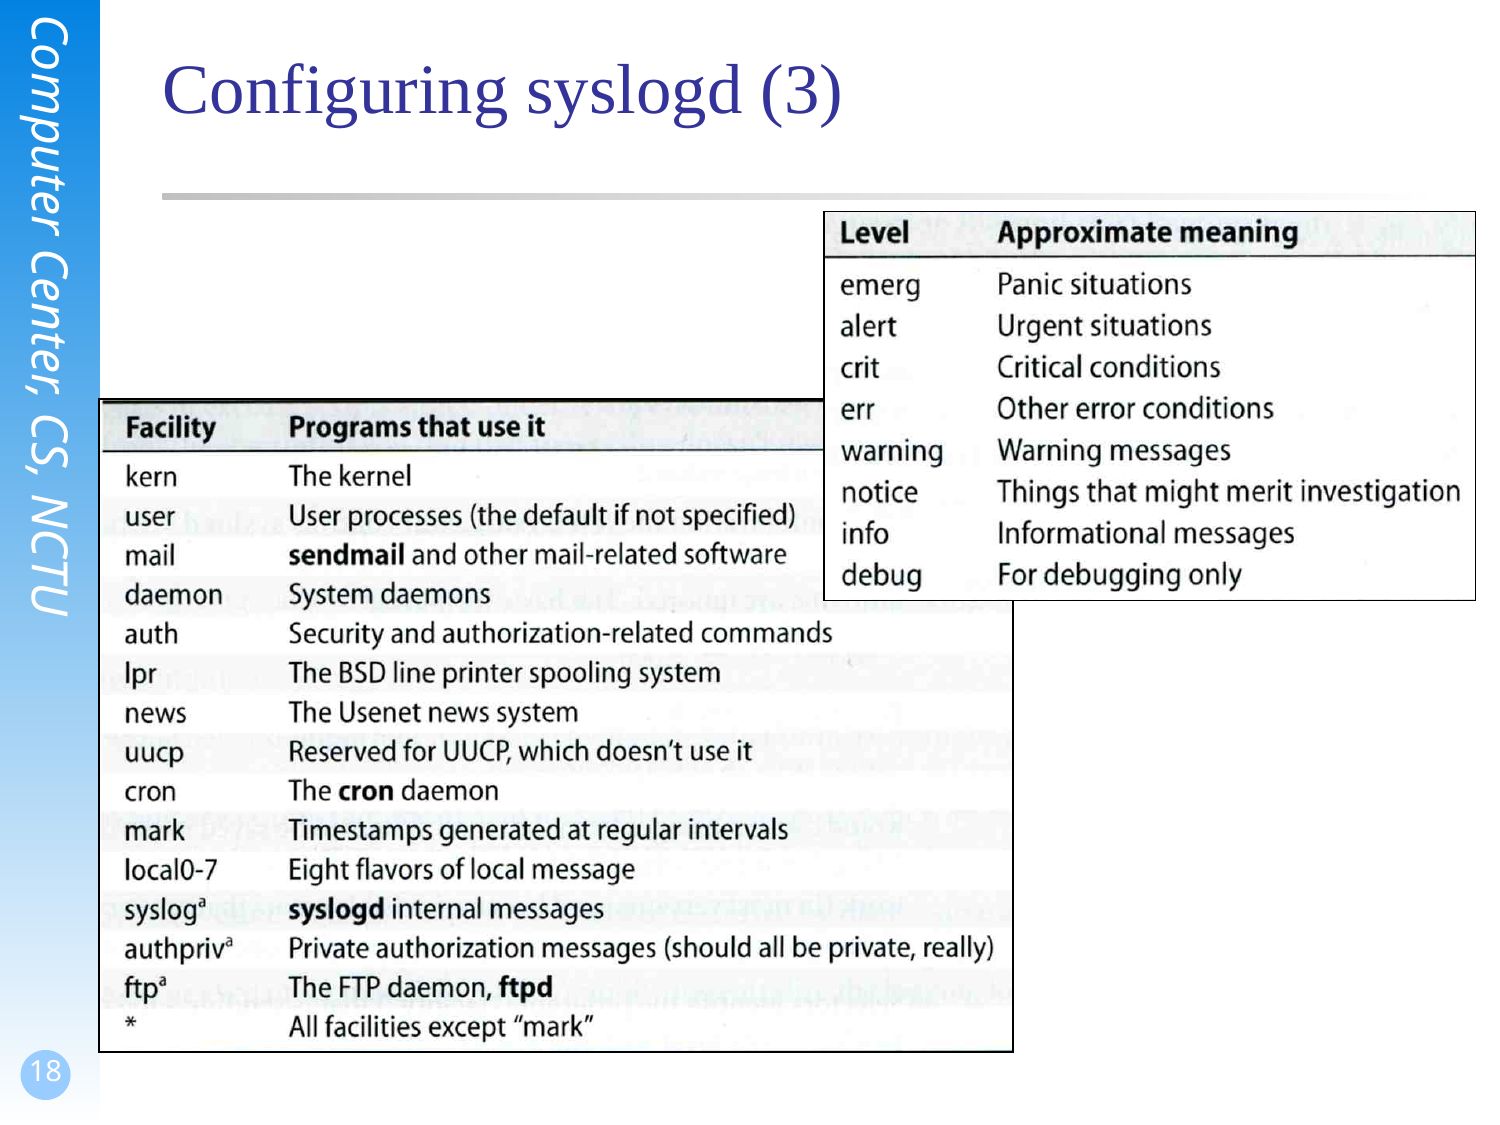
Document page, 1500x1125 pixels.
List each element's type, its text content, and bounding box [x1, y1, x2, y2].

title Configuring syslogd (3) [162, 42, 1438, 231]
picture [99, 212, 1476, 1052]
